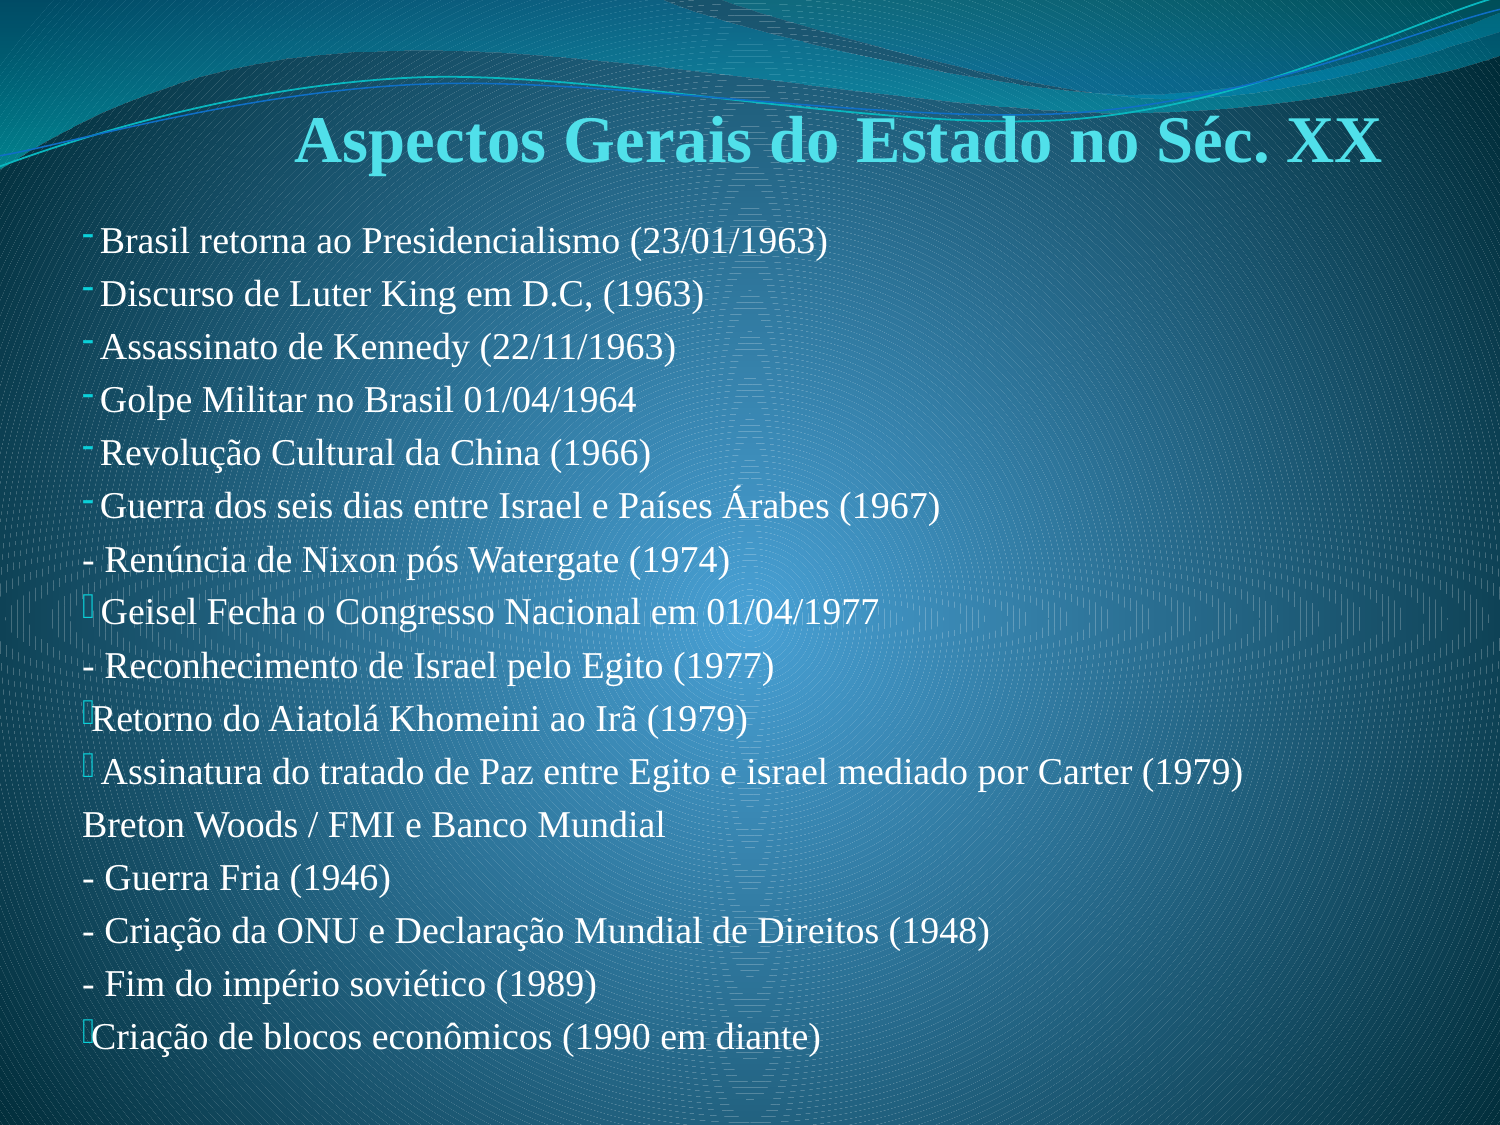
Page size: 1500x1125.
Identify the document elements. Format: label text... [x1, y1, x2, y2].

title Aspectos Gerais do Estado no Séc. XX [112, 58, 1388, 176]
subtitle Brasil retorna ao Presidencialismo (23/01/1963) Discurso de Luter King em D.C, (1963) Assassinato de Kennedy (22/11/1963) Golpe Militar no Brasil 01/04/1964 Revolução Cultural da China (1966) Guerra dos seis dias entre Israel e Países Árabes (1967) - Renúncia de Nixon pós Watergate (1974) Geisel Fecha o Congresso Nacional em 01/04/1977 - Reconhecimento de Israel pelo Egito (1977) Retorno do Aiatolá Khomeini ao Irã (1979) Assinatura do tratado de Paz entre Egito e israel mediado por Carter (1979) Breton Woods / FMI e Banco Mundial - Guerra Fria (1946) - Criação da ONU e Declaração Mundial de Direitos (1948) - Fim do império soviético (1989) Criação de blocos econômicos (1990 em diante) [82, 208, 1454, 1067]
